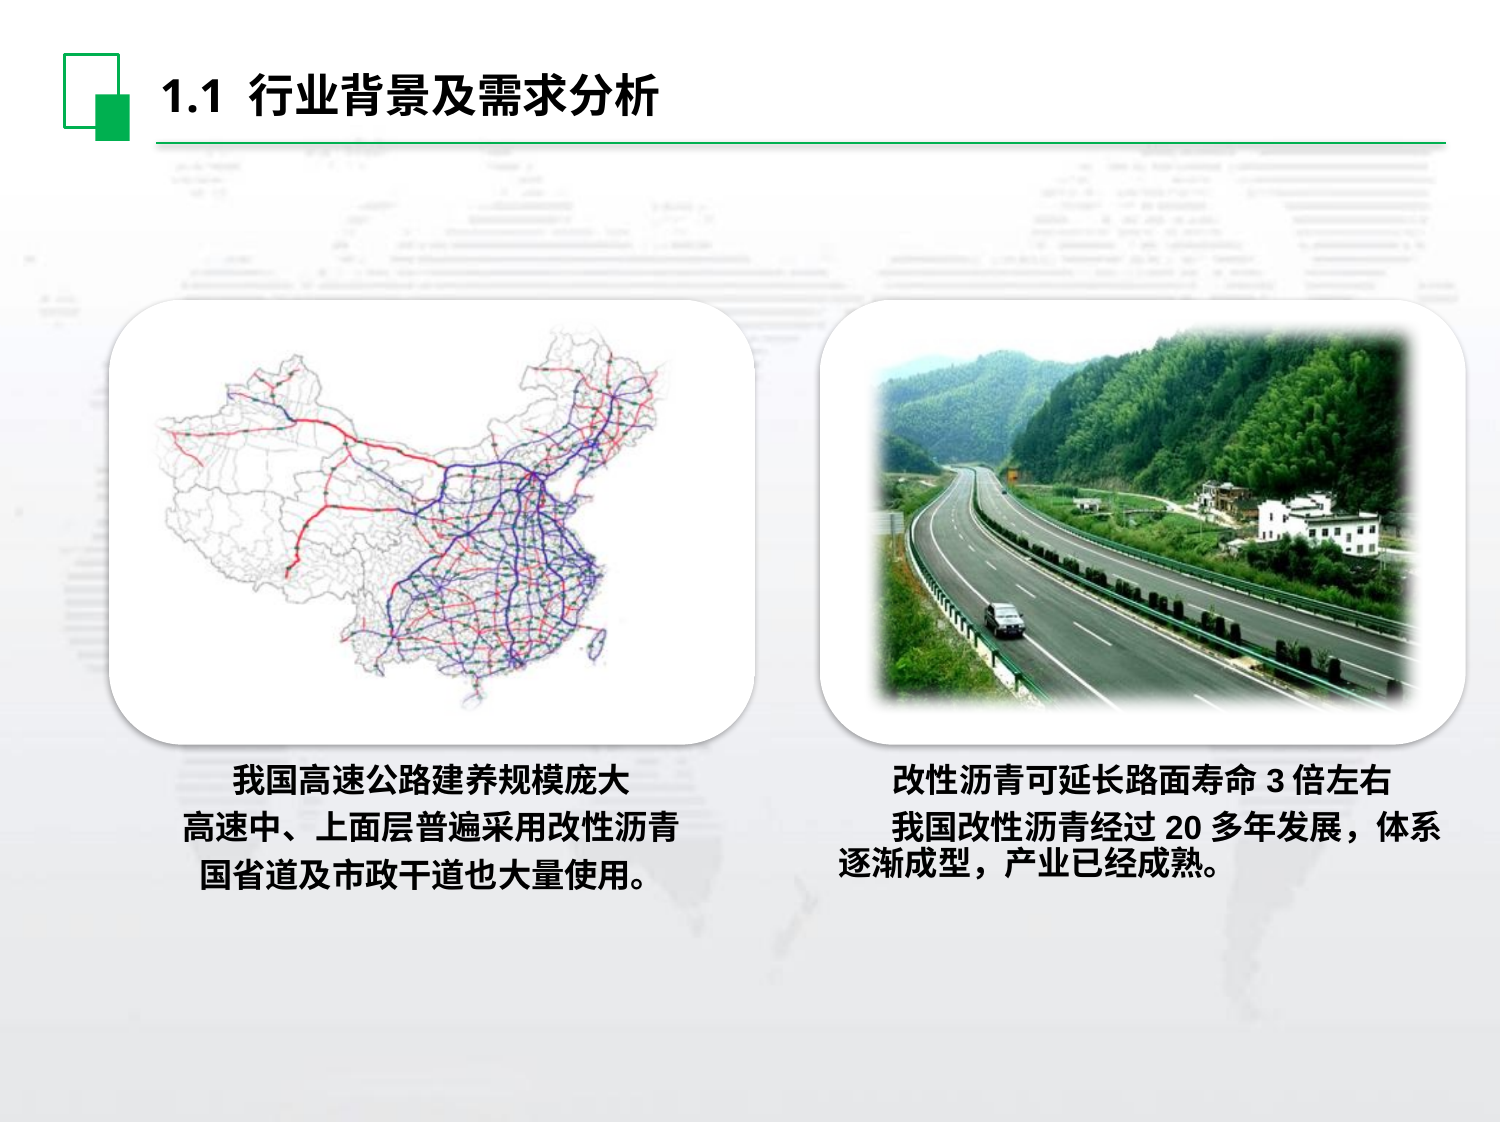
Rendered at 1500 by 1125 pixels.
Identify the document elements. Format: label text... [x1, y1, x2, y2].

picture [147, 318, 677, 717]
picture [0, 0, 1500, 1122]
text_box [41, 299, 1500, 985]
title 1.1 行业背景及需求分析 [148, 58, 1117, 131]
picture [863, 318, 1424, 717]
